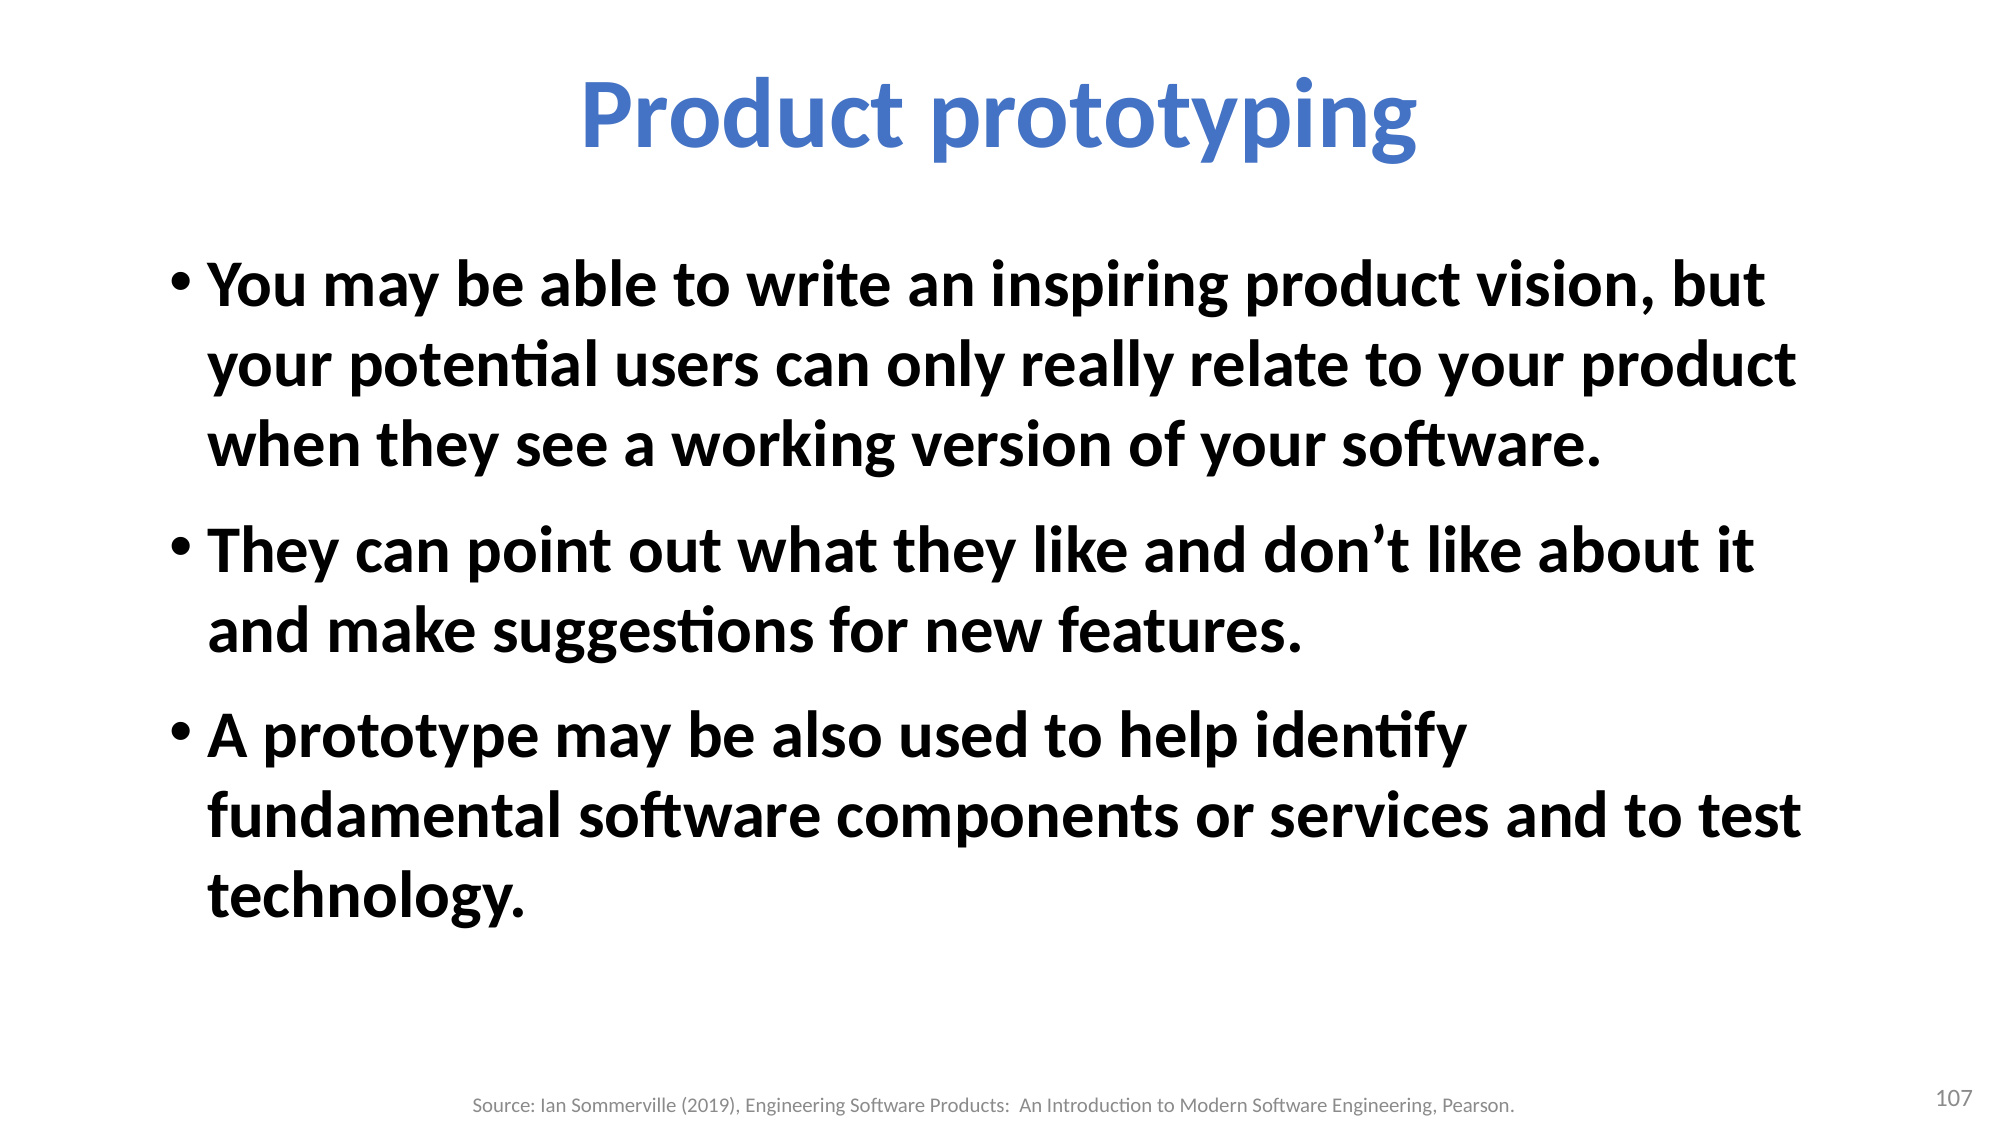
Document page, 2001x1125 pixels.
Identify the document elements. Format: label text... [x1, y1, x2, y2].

slide_number 107 [1830, 1076, 1989, 1116]
footer Source: Ian Sommerville (2019), Engineering Software Products: An Introduction to Modern Software Engineering, Pearson. [350, 1082, 1638, 1125]
title Product prototyping [324, 30, 1675, 185]
list You may be able to write an inspiring product vision, but your potential users can only really relate to your product when they see a working version of your software. They can point out what they like and don’t like about it and make suggestions for new features. A prototype may be also used to help identify fundamental software components or services and to test technology. [154, 232, 1854, 1005]
